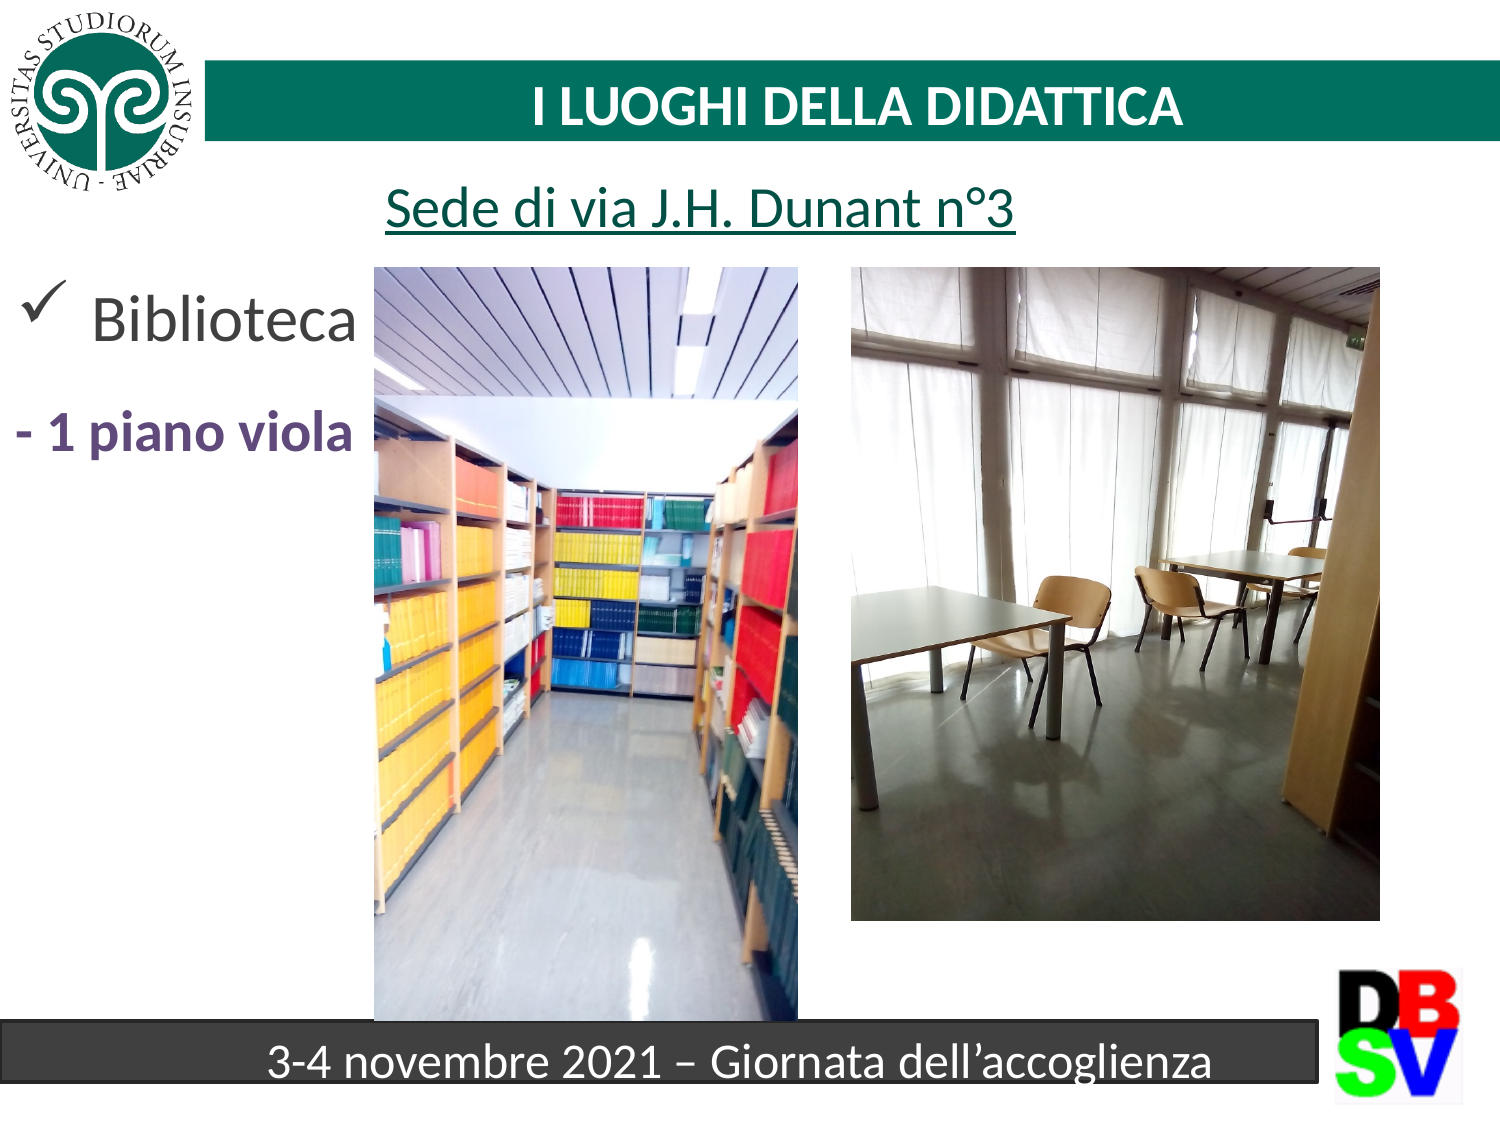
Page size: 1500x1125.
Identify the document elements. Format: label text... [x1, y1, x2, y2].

text_box Sede di via J.H. Dunant n°3 [354, 185, 1500, 257]
picture [373, 267, 798, 1022]
text_box I LUOGHI DELLA DIDATTICA [207, 19, 1500, 185]
text_box 3-4 novembre 2021 – Giornata dell’accoglienza [90, 975, 1390, 1125]
picture [5, 4, 198, 197]
text_box [0, 1019, 90, 1084]
text_box - 1 piano viola [0, 385, 368, 469]
text_box Biblioteca [1, 267, 372, 385]
picture [851, 267, 1380, 921]
picture [1334, 950, 1477, 1109]
